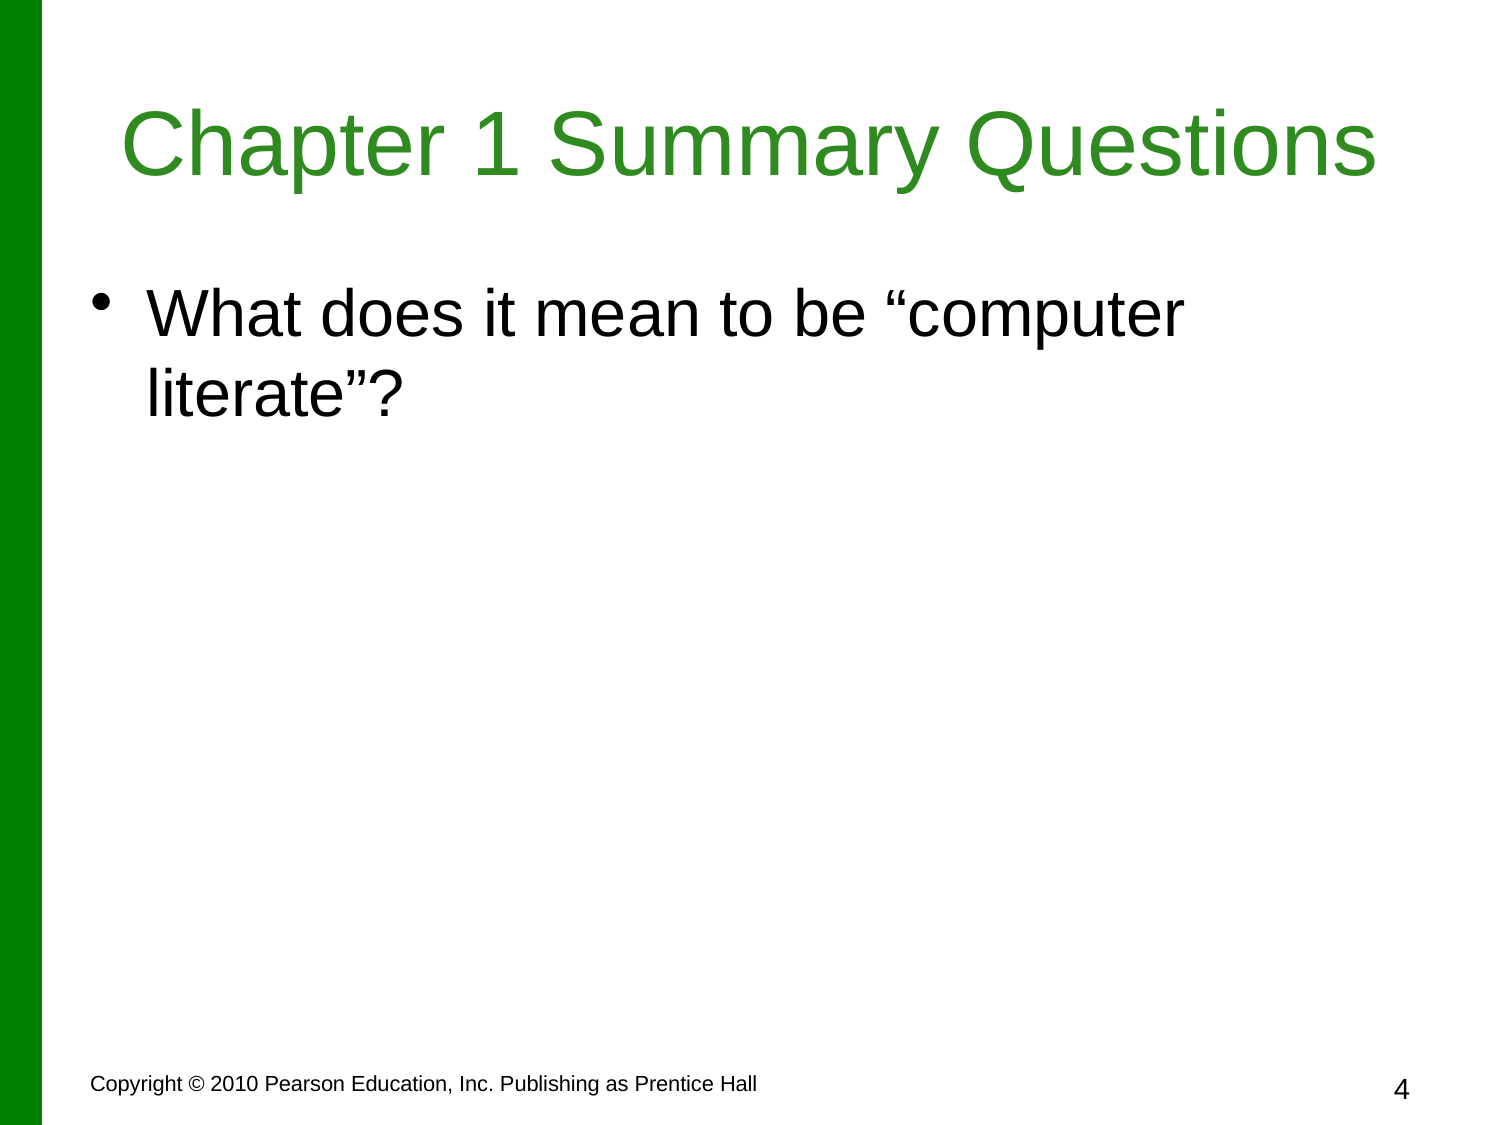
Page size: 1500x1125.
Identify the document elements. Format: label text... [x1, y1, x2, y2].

list What does it mean to be “computer literate”? [74, 262, 1426, 1006]
slide_number Copyright © 2010 Pearson Education, Inc. Publishing as Prentice Hall [74, 1062, 813, 1101]
slide_number 4 [1074, 1062, 1426, 1103]
title Chapter 1 Summary Questions [74, 44, 1426, 233]
